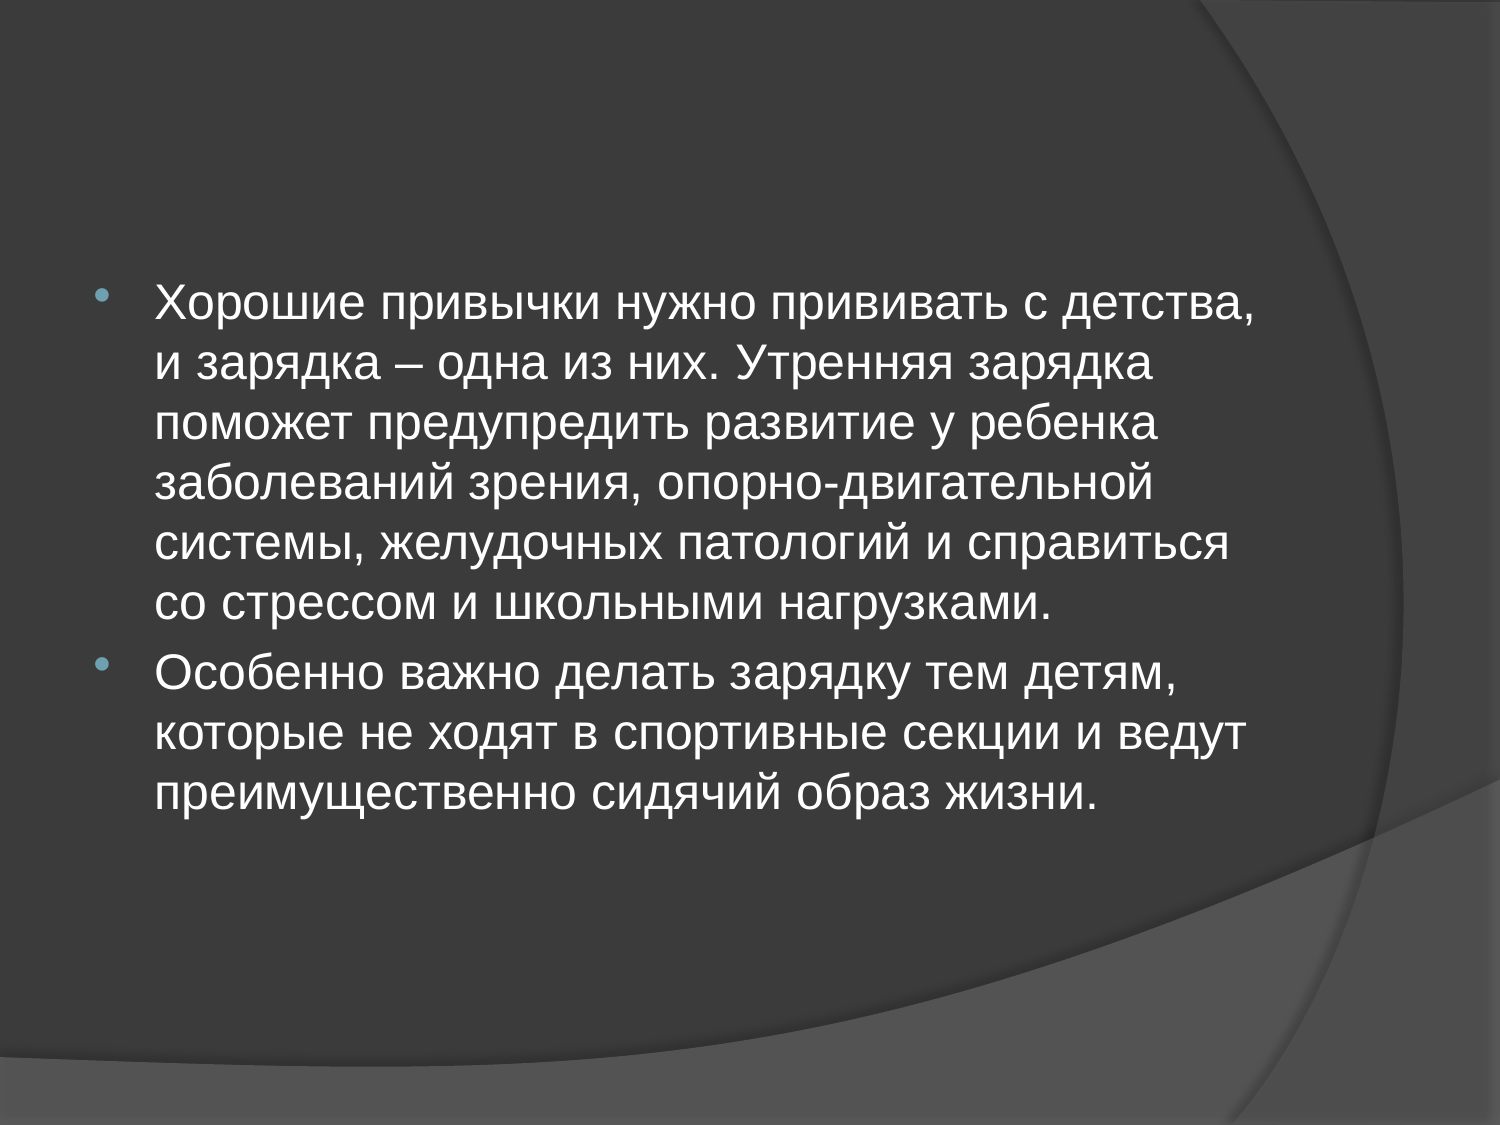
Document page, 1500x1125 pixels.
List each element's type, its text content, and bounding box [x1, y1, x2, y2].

list Хорошие привычки нужно прививать с детства, и зарядка – одна из них. Утренняя зарядка поможет предупредить развитие у ребенка заболеваний зрения, опорно-двигательной системы, желудочных патологий и справиться со стрессом и школьными нагрузками. Особенно важно делать зарядку тем детям, которые не ходят в спортивные секции и ведут преимущественно сидячий образ жизни. [75, 262, 1300, 1005]
